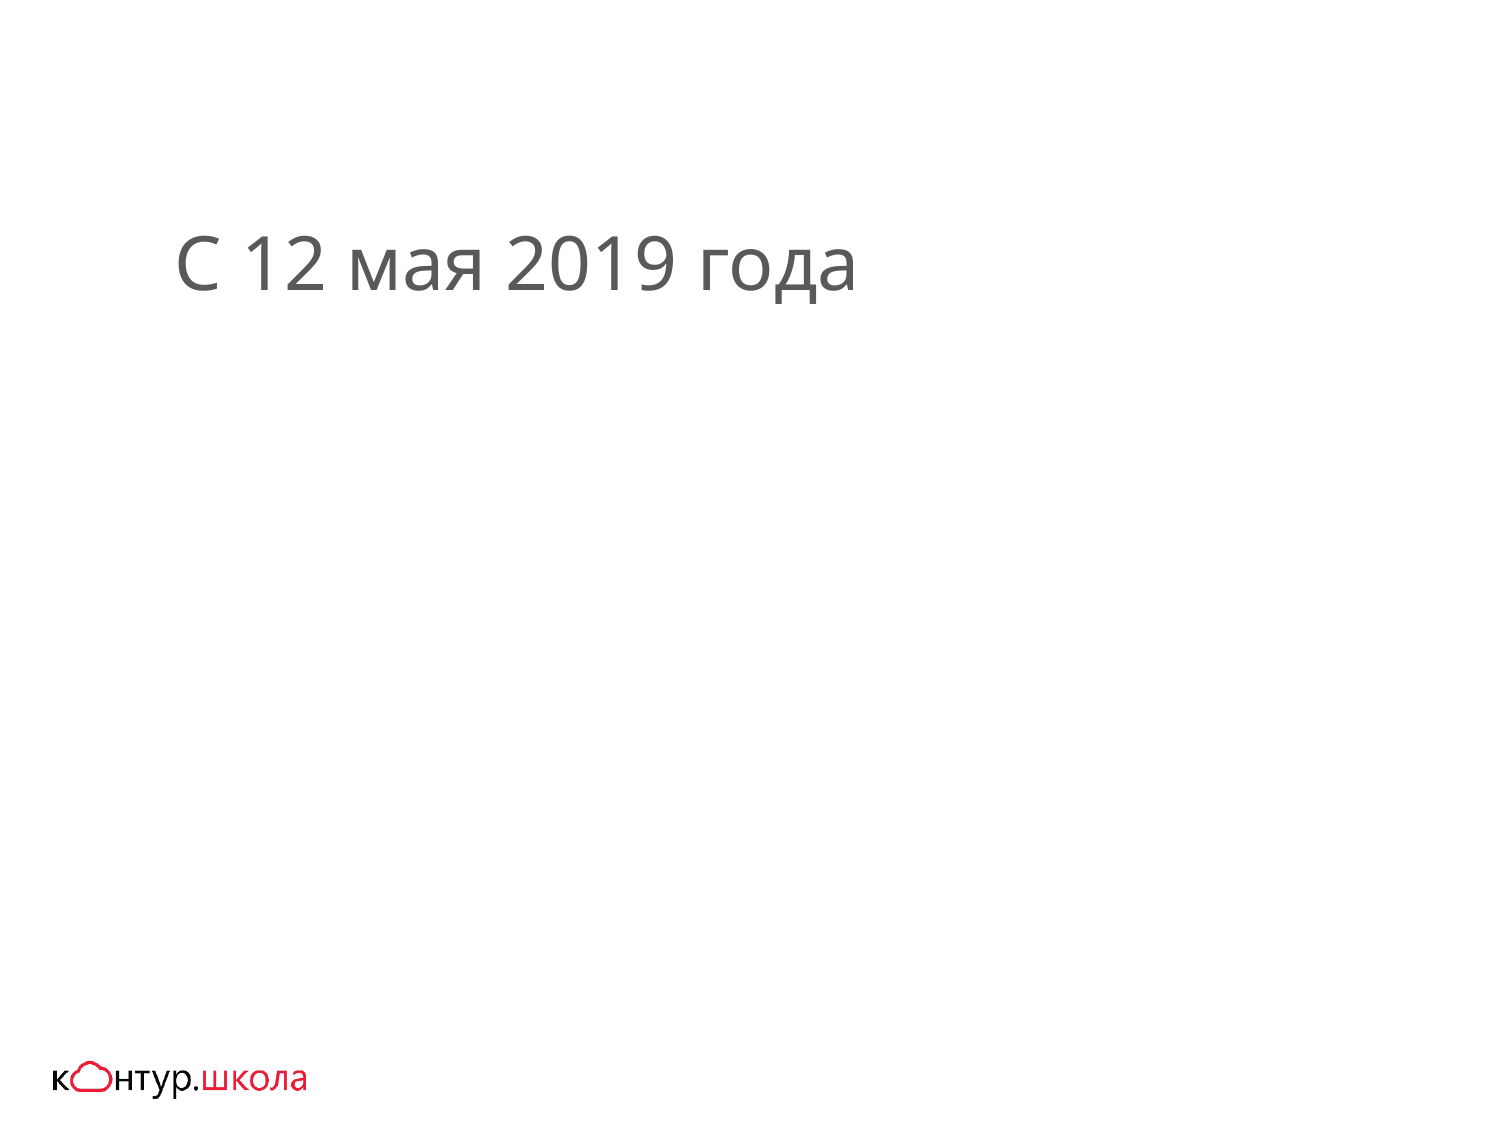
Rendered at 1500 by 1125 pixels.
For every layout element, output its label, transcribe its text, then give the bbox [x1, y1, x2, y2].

picture [53, 1049, 306, 1110]
title С 12 мая 2019 года [159, 208, 1388, 432]
